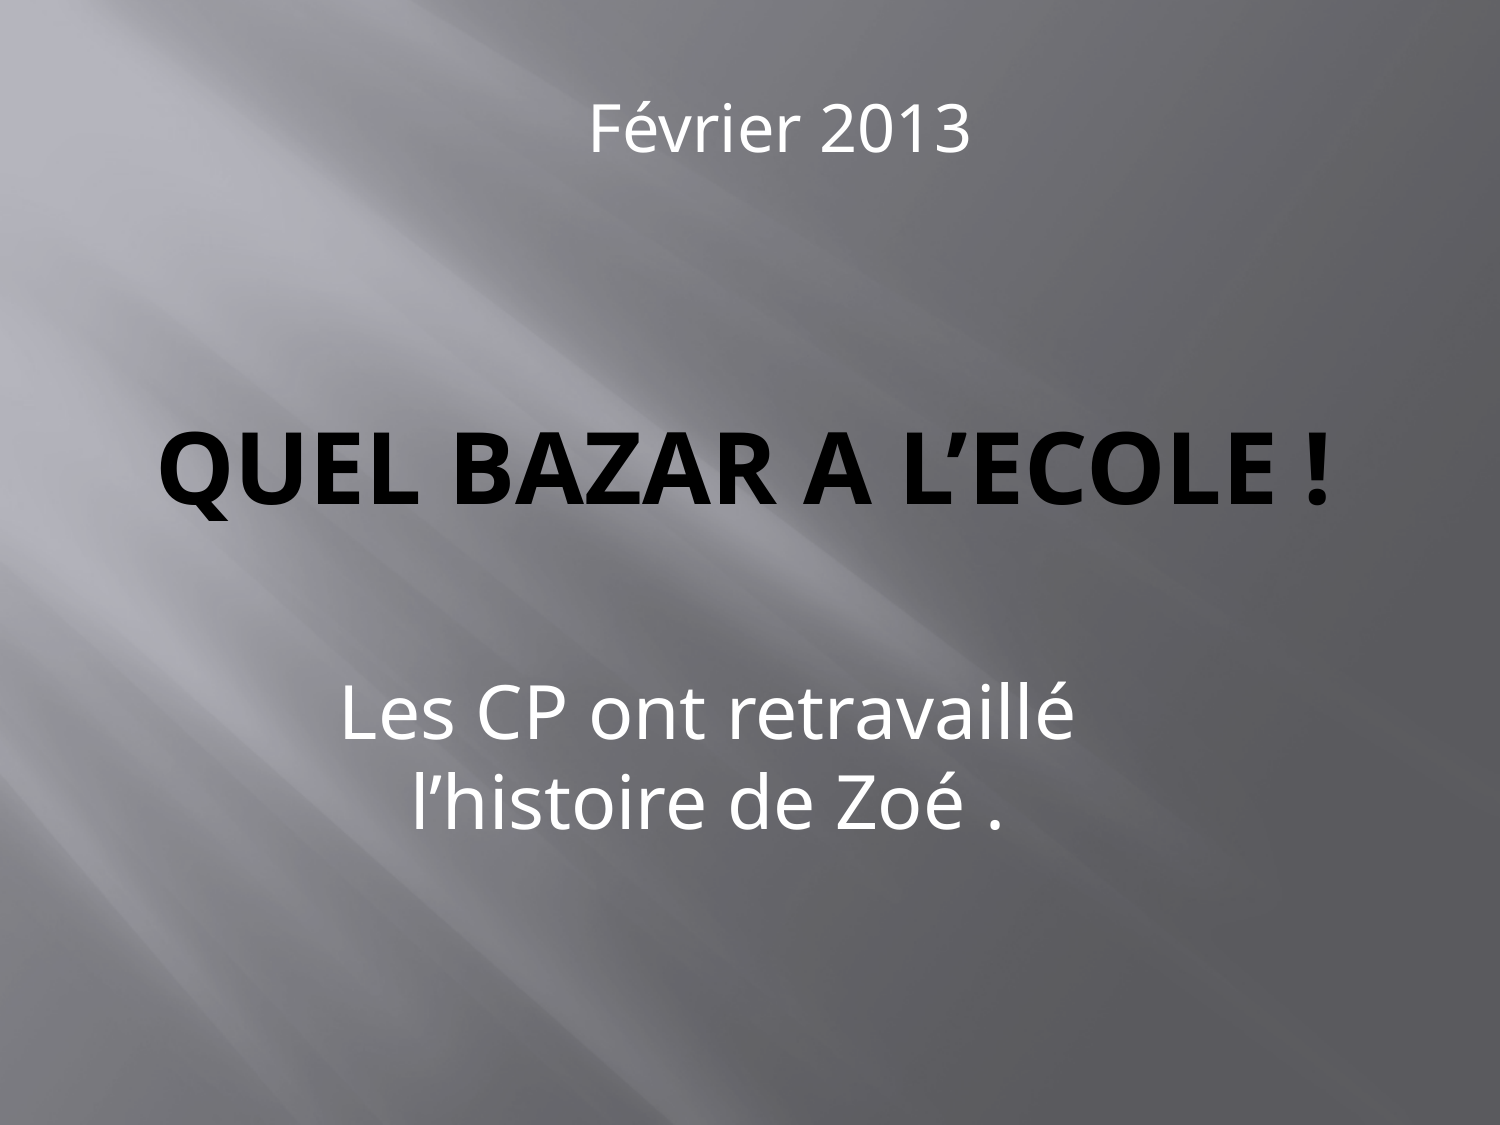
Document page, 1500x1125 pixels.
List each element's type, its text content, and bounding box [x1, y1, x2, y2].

text_box Février 2013 [572, 78, 1294, 173]
title QUEL BAZAR A L’ECOLE ! [69, 224, 1420, 525]
subtitle Les CP ont retravaillé l’histoire de Zoé . [183, 656, 1233, 945]
